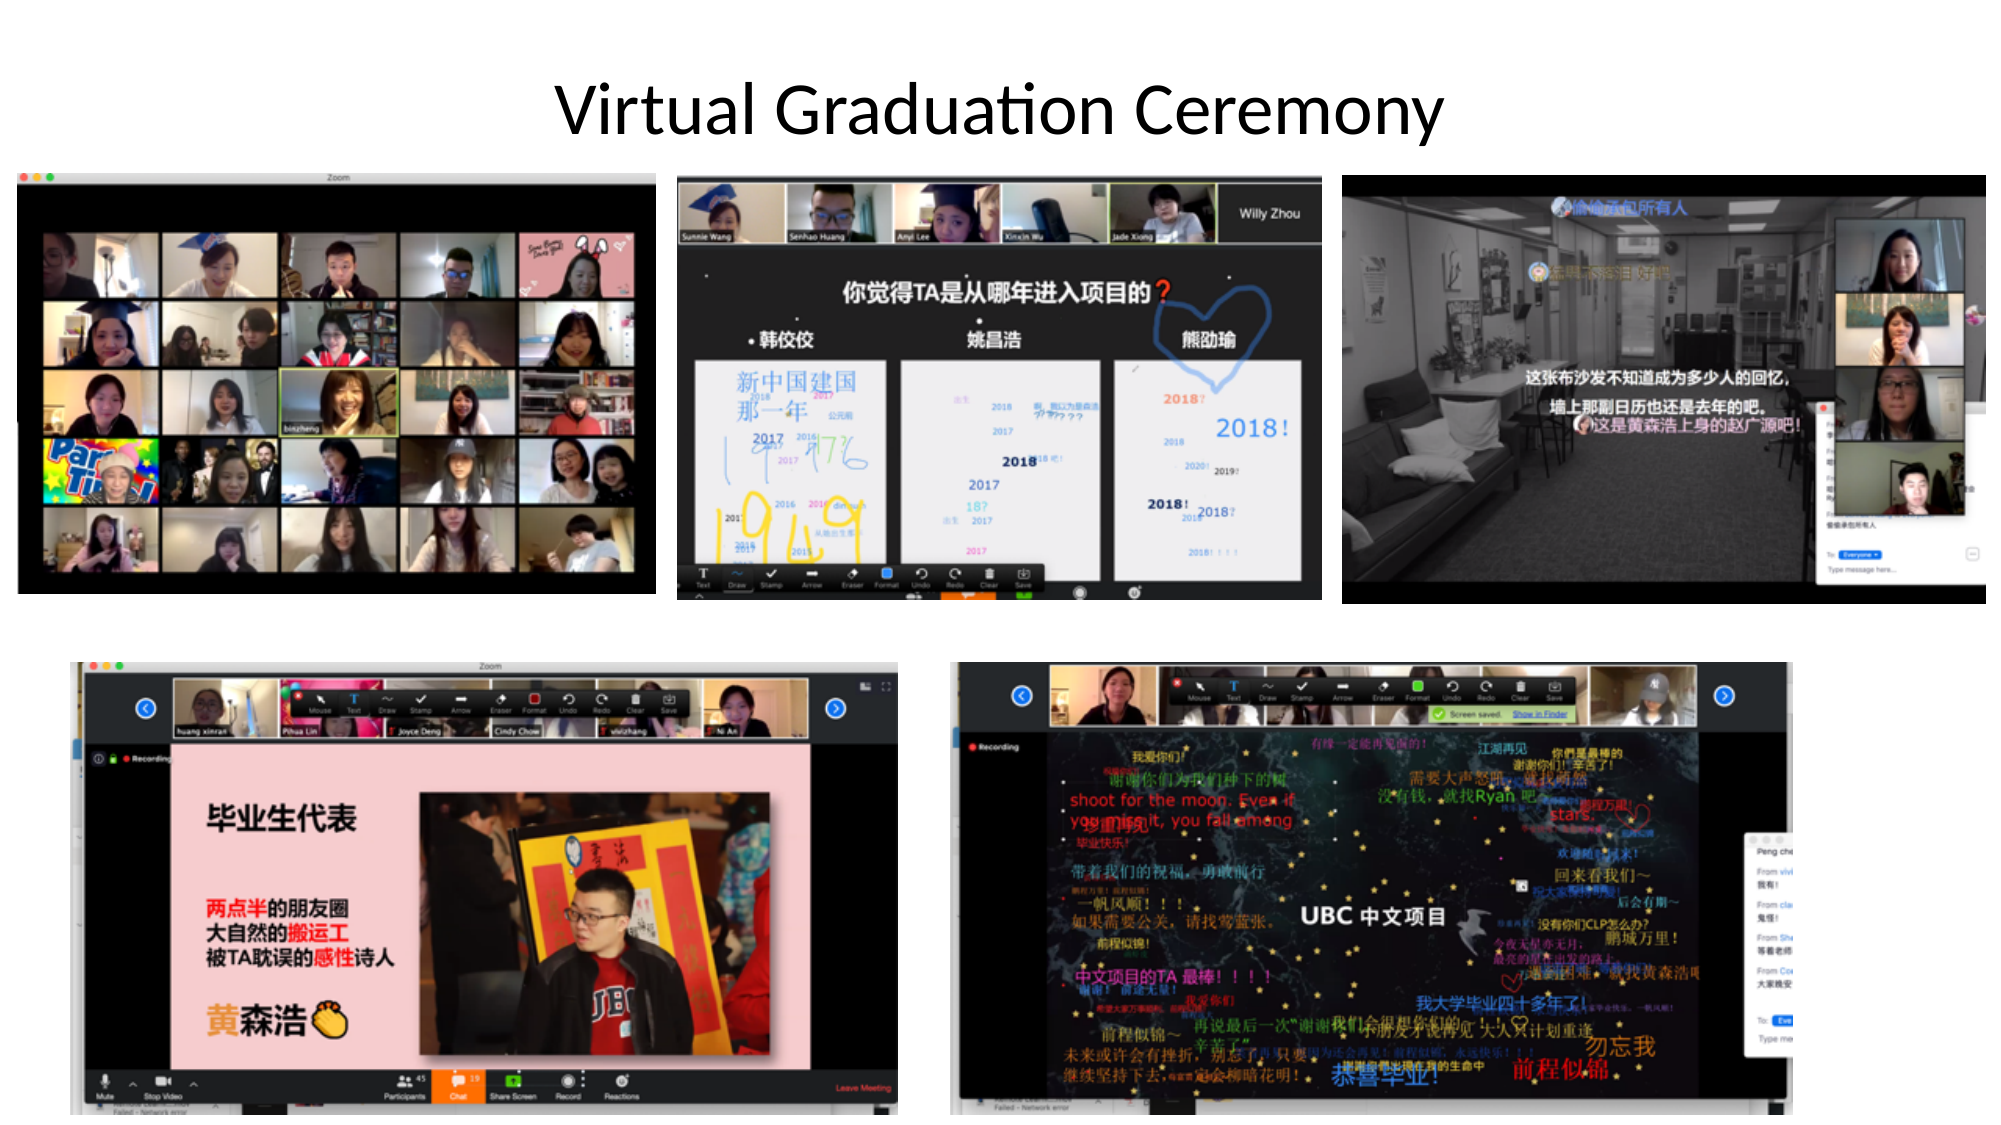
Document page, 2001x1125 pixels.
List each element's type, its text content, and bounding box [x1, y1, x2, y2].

picture [1341, 175, 1987, 604]
picture [17, 173, 657, 594]
picture [677, 175, 1322, 600]
picture [950, 661, 1793, 1115]
picture [70, 661, 898, 1115]
title Virtual Graduation Ceremony [99, 10, 1900, 199]
